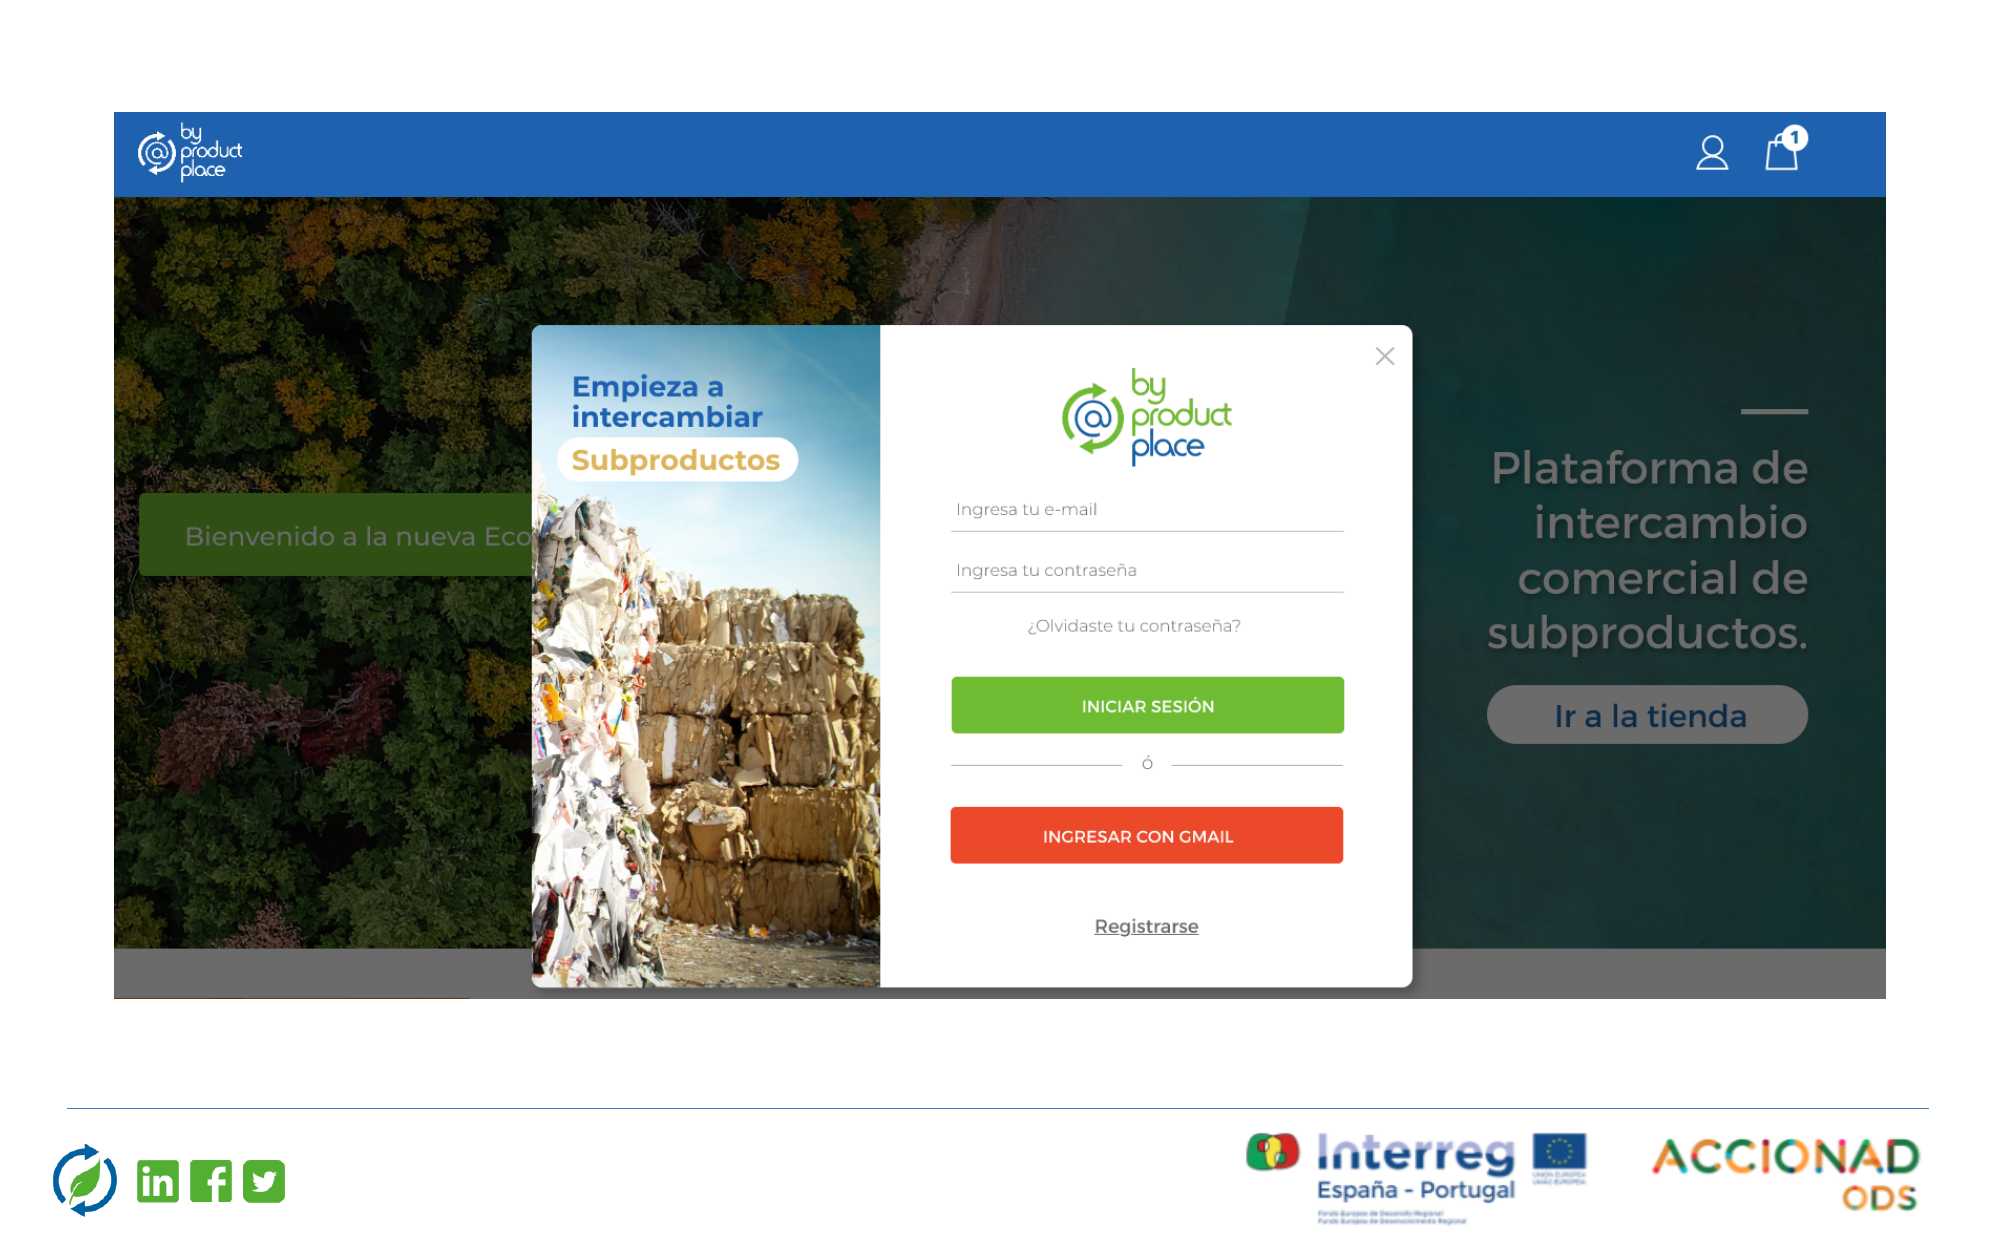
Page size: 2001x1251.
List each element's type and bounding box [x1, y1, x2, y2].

picture [114, 112, 1886, 999]
text_box [49, 1108, 1930, 1220]
picture [1233, 1124, 1930, 1236]
